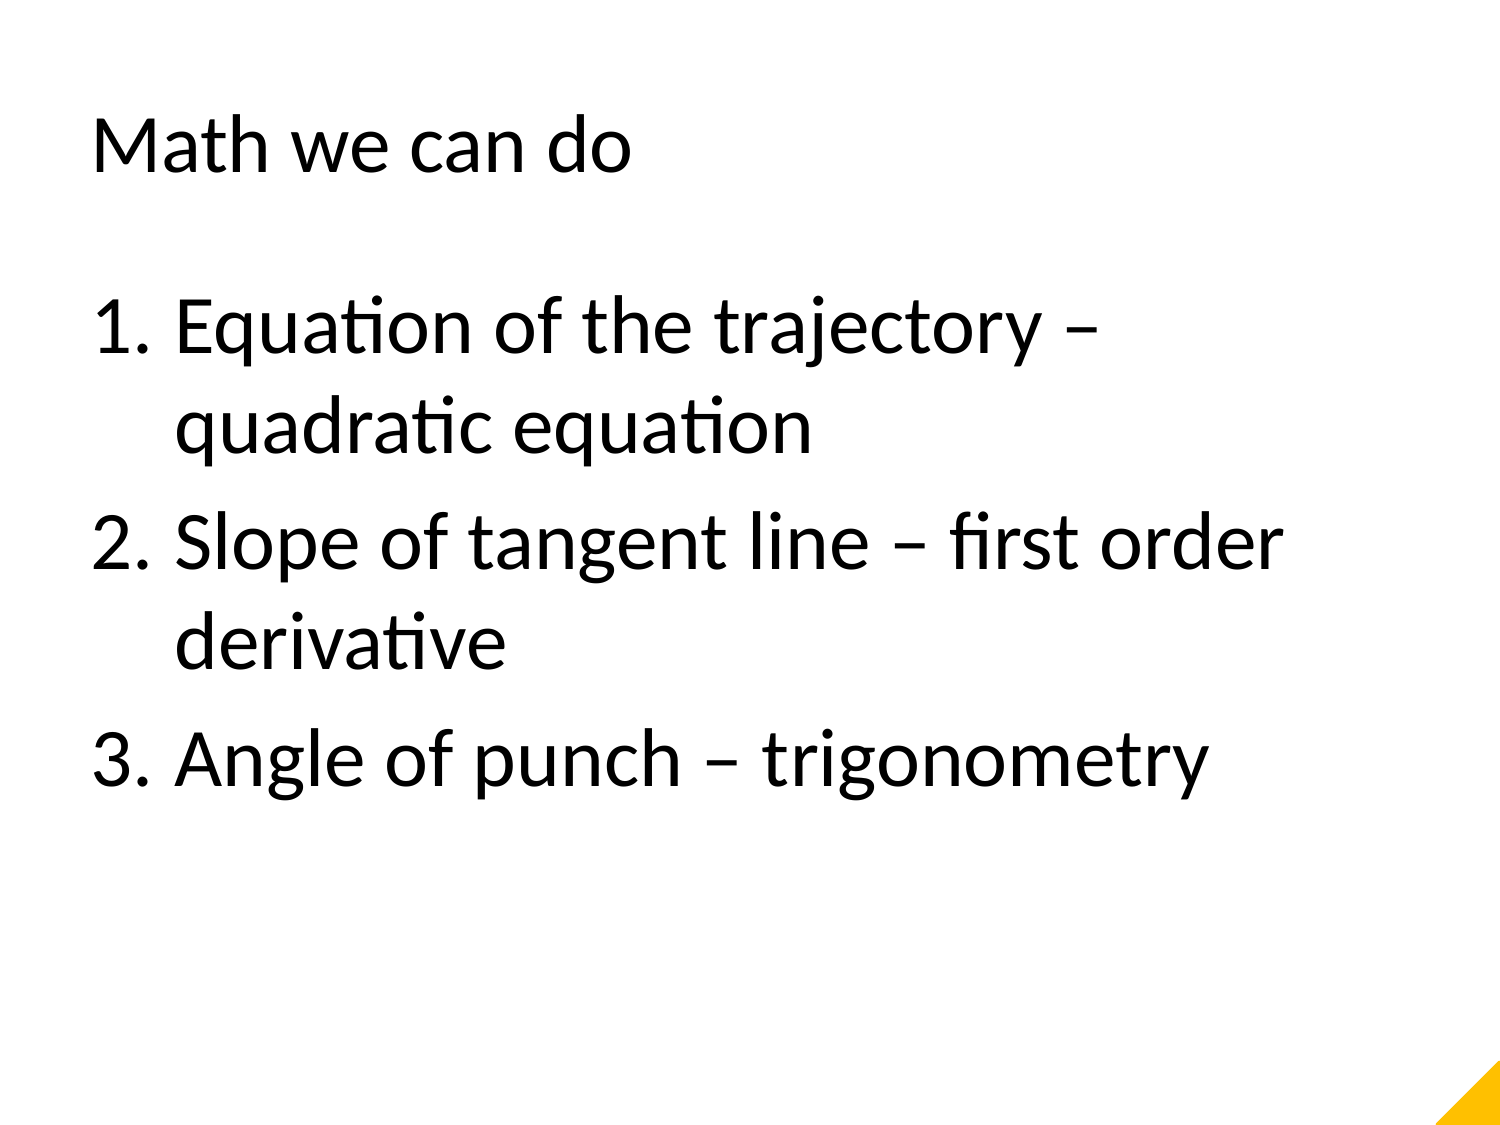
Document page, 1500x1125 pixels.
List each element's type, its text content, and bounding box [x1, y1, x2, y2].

text_box [1435, 1060, 1500, 1125]
title Math we can do [75, 45, 1425, 233]
list Equation of the trajectory – quadratic equation Slope of tangent line – first order derivative Angle of punch – trigonometry [75, 262, 1425, 1005]
